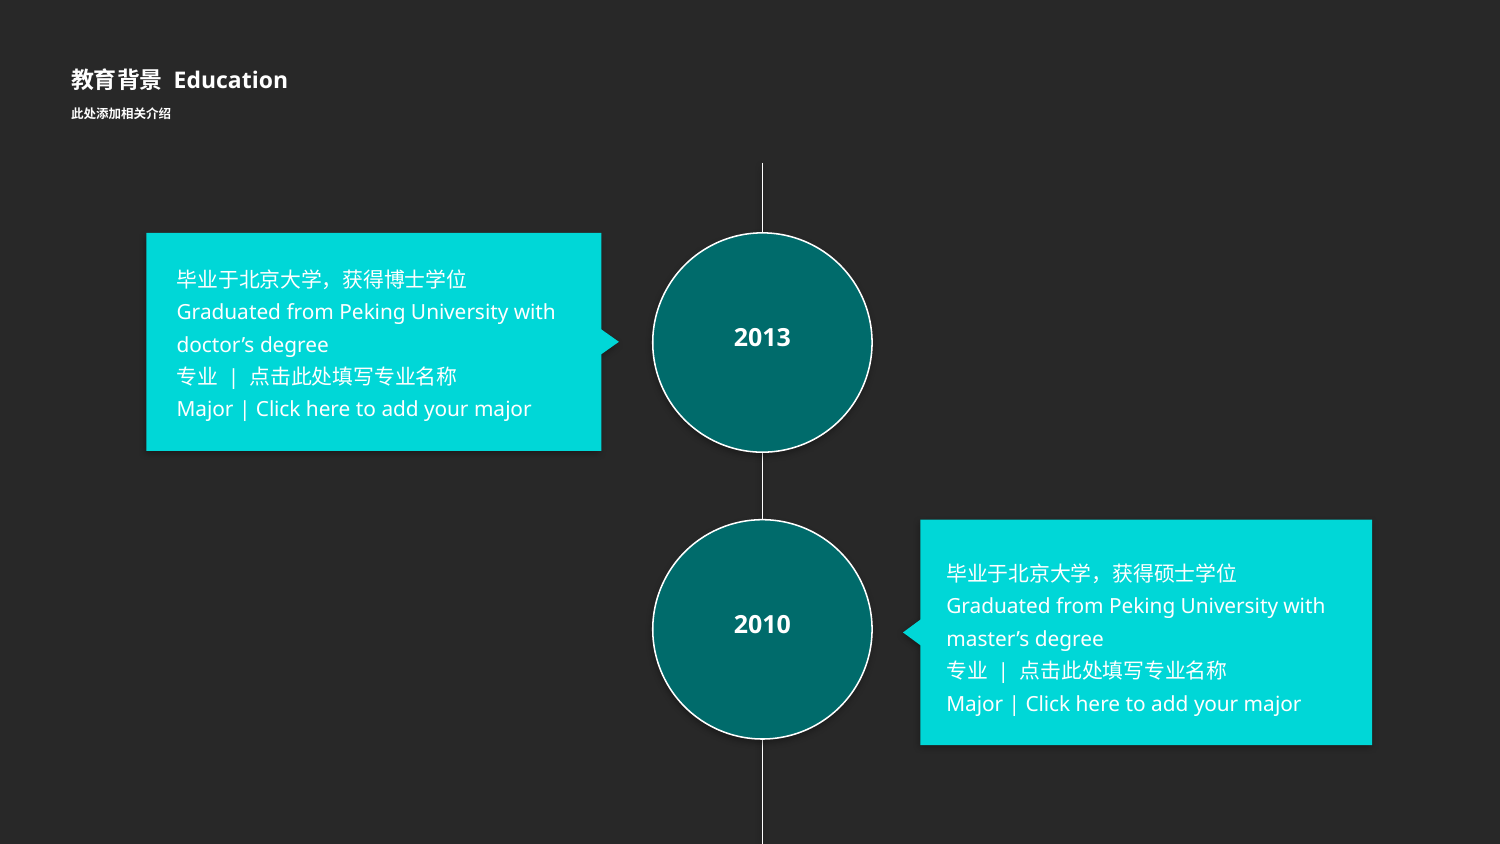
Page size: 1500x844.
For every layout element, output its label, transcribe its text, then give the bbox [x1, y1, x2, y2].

text_box 2013 [719, 313, 758, 359]
text_box [766, 232, 873, 453]
text_box [145, 232, 620, 452]
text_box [56, 58, 526, 129]
text_box 2013 [766, 313, 806, 359]
text_box 2010 [719, 600, 758, 646]
text_box [651, 519, 758, 740]
text_box [766, 518, 873, 740]
text_box 毕业于北京大学，获得硕士学位 Graduated from Peking University with master’s degree 专业 | 点击此处填写专业名称 Major | Click here to add your major [931, 545, 1360, 723]
text_box [902, 518, 1373, 746]
text_box 毕业于北京大学，获得博士学位 Graduated from Peking University with doctor’s degree 专业 | 点击此处填写专业名称 Major | Click here to add your major [161, 251, 591, 429]
text_box 2010 [766, 600, 806, 646]
text_box [651, 232, 758, 453]
